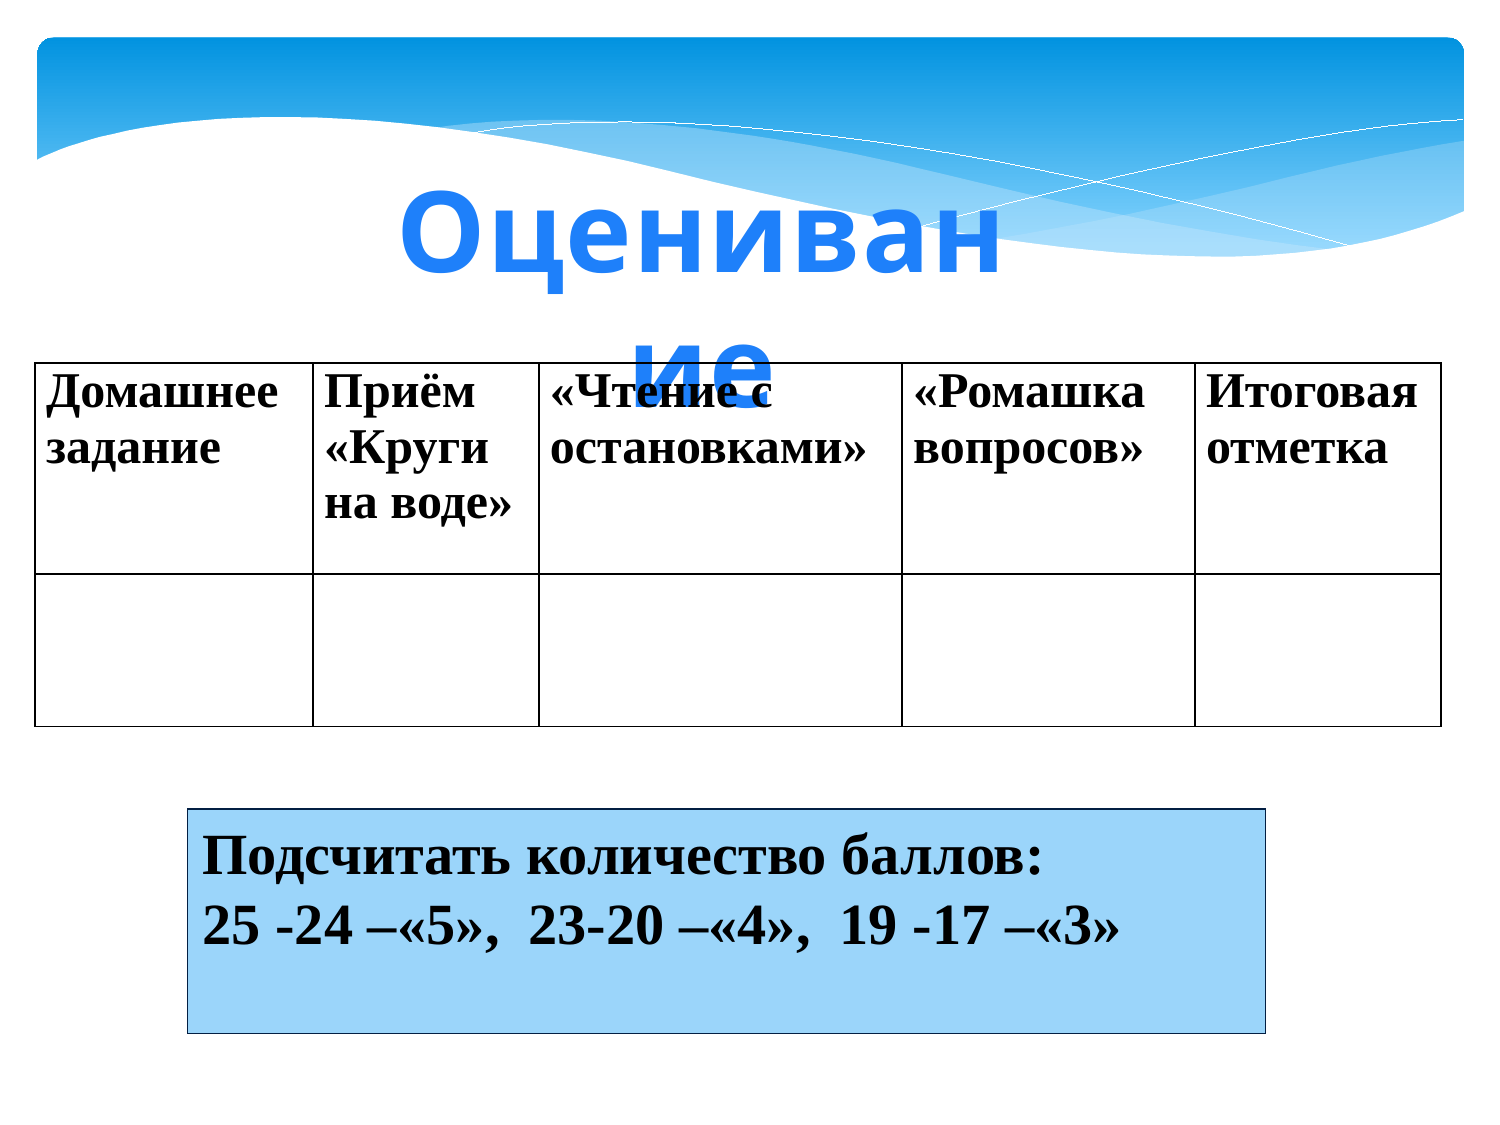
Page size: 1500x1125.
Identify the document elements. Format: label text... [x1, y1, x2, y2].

table_header Приём «Круги на воде» [314, 364, 538, 573]
table_header Итоговая отметка [1196, 364, 1440, 573]
table_cell [1196, 575, 1440, 726]
table_header Домашнее задание [36, 364, 312, 573]
text_box Оценивание [373, 152, 1031, 362]
table_cell [540, 575, 901, 726]
table_header «Чтение с остановками» [540, 364, 901, 573]
table_cell [903, 575, 1194, 726]
table_header «Ромашка вопросов» [903, 364, 1194, 573]
table_cell [36, 575, 312, 726]
text_box Подсчитать количество баллов: 25 -24 –«5», 23-20 –«4», 19 -17 –«3» [187, 808, 1266, 1034]
table_cell [314, 575, 538, 726]
